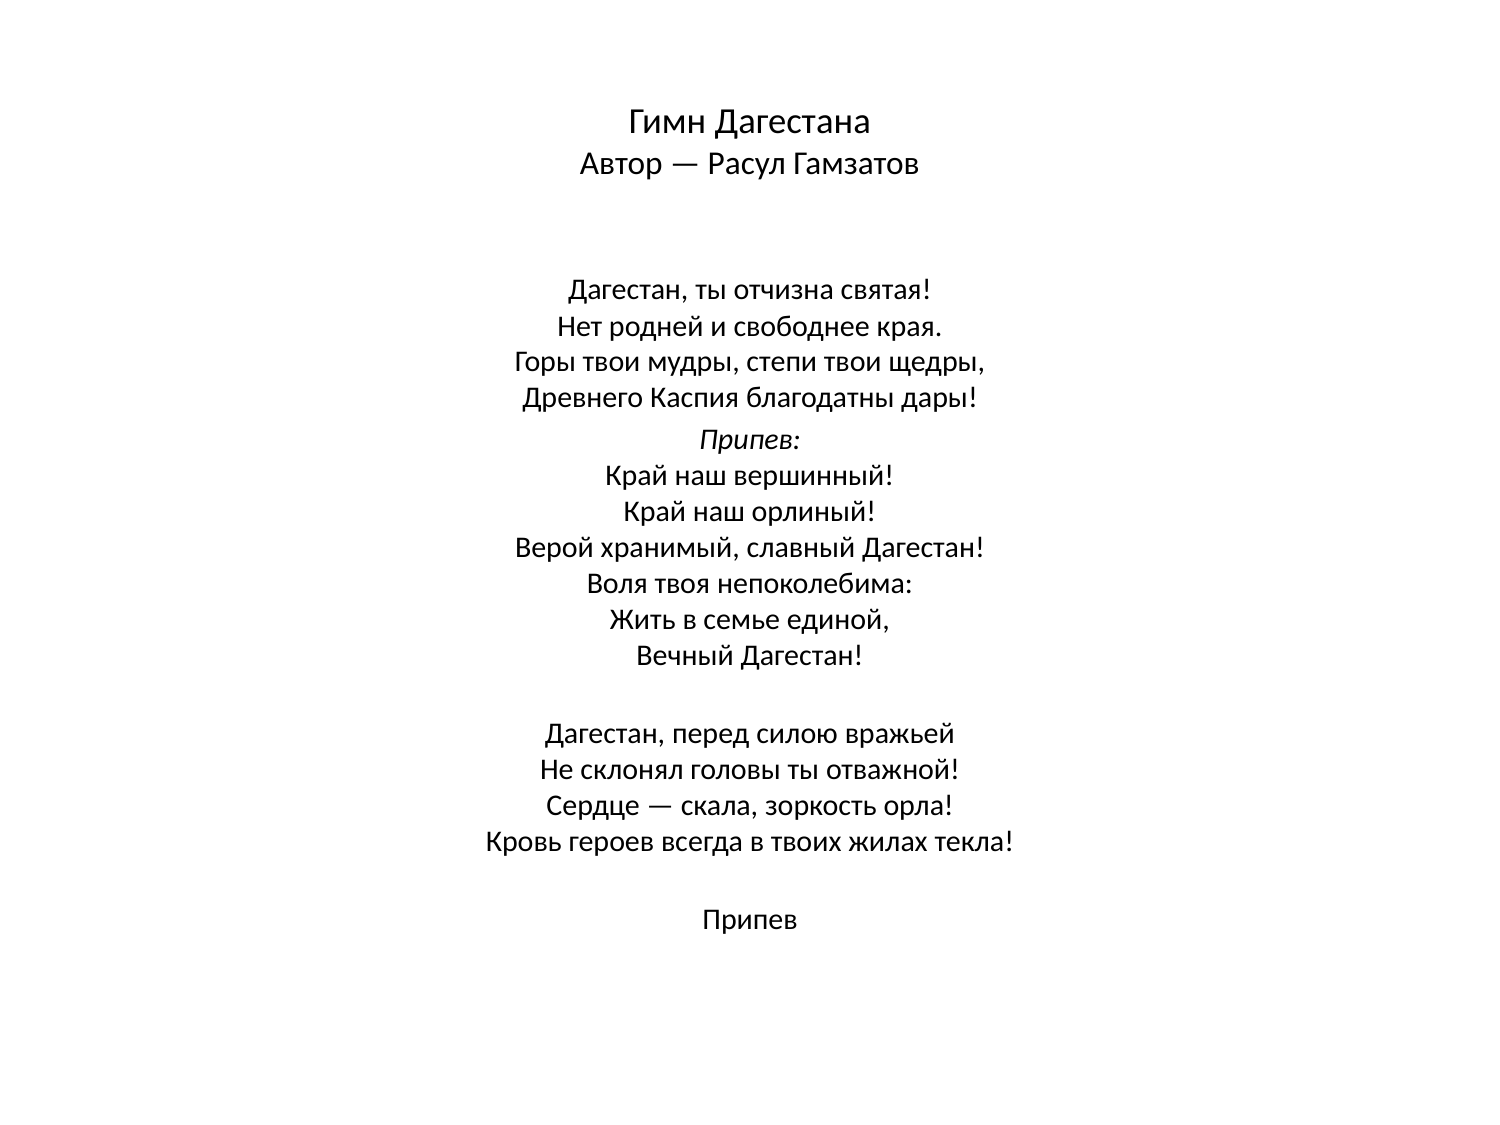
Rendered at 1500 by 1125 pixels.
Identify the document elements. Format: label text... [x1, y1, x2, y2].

list Дагестан, ты отчизна святая! Нет родней и свободнее края. Горы твои мудры, степи твои щедры, Древнего Каспия благодатны дары! Припев: Край наш вершинный! Край наш орлиный! Верой хранимый, славный Дагестан! Воля твоя непоколебима: Жить в семье единой, Вечный Дагестан! Дагестан, перед силою вражьей Не склонял головы ты отважной! Сердце — скала, зоркость орла! Кровь героев всегда в твоих жилах текла! Припев [75, 262, 1425, 1005]
title Гимн Дагестана Автор — Расул Гамзатов [75, 45, 1425, 233]
